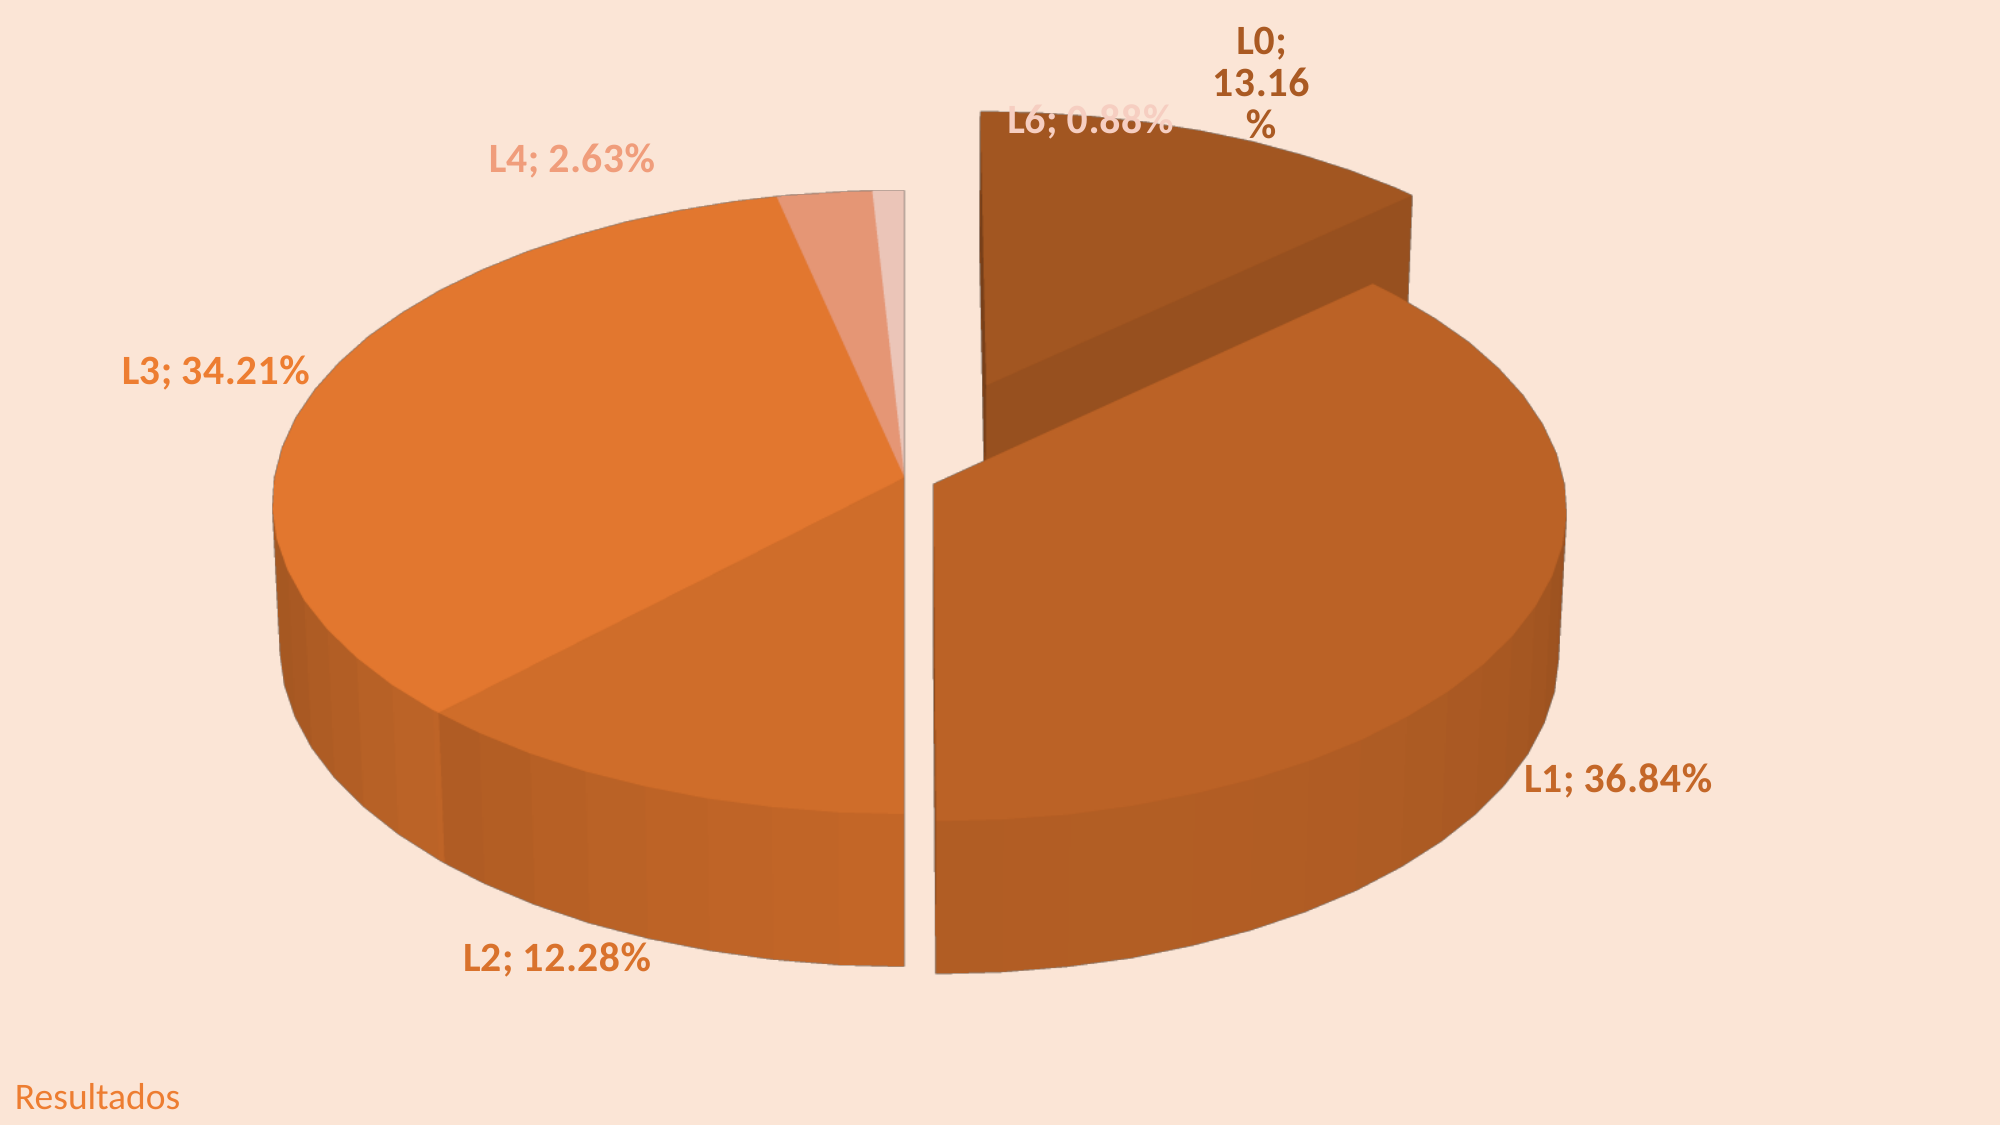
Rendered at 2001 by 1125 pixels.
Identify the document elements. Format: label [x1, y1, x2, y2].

chart [0, 22, 1922, 1125]
